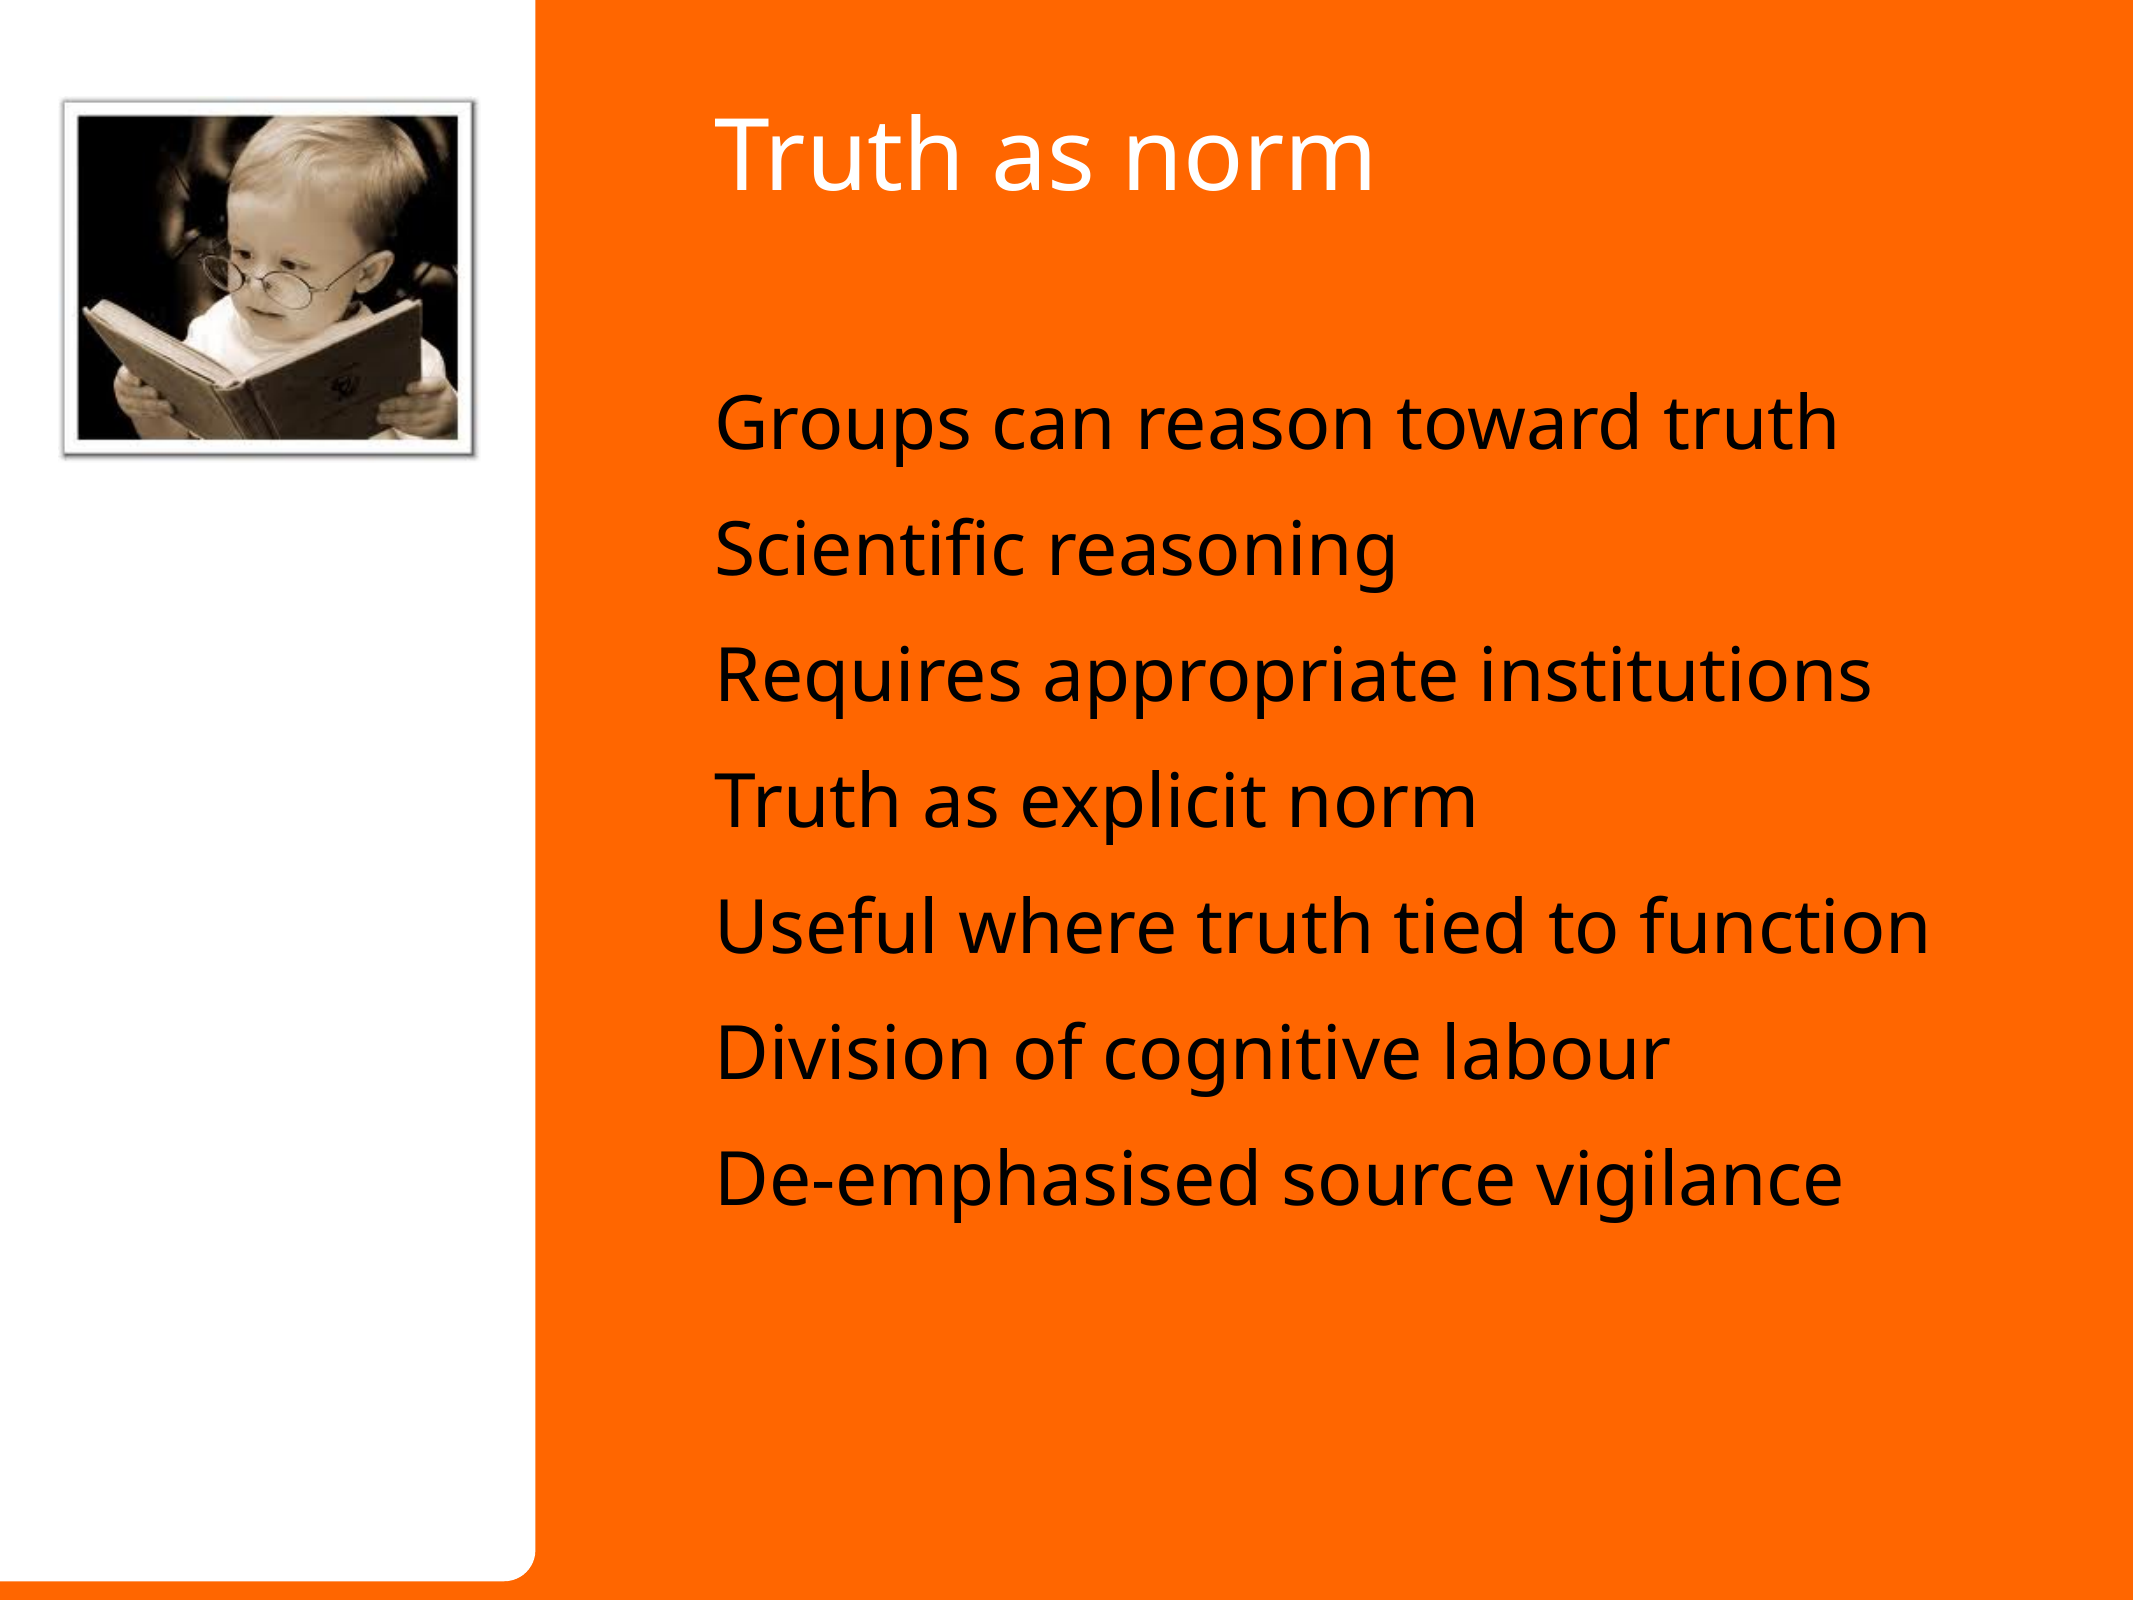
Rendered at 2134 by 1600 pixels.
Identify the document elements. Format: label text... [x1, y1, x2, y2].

text_box Truth as norm [714, 90, 2113, 229]
text_box [0, 0, 536, 1582]
picture [58, 96, 481, 463]
text_box Groups can reason toward truth Scientific reasoning Requires appropriate institutions Truth as explicit norm Useful where truth tied to function Division of cognitive labour De-emphasised source vigilance [714, 338, 2063, 962]
